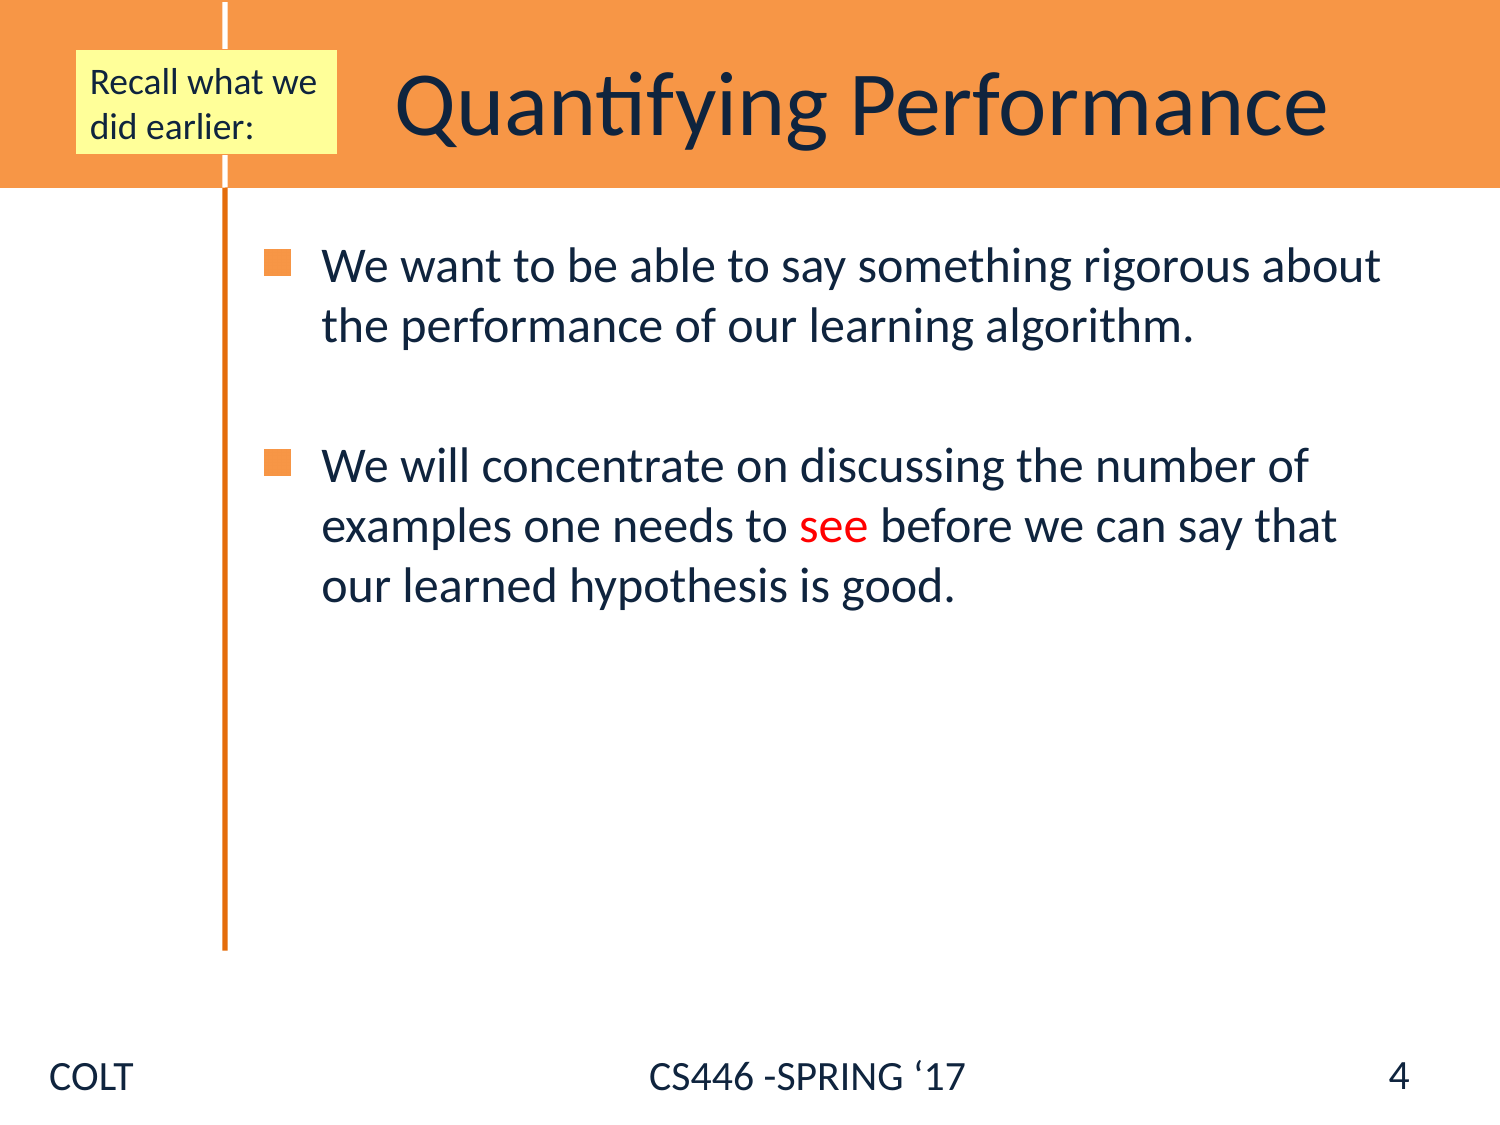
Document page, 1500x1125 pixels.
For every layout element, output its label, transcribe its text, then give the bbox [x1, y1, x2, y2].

picture [264, 449, 291, 476]
picture [264, 249, 291, 276]
title Quantifying Performance [225, 4, 1500, 193]
slide_number 4 [1074, 1042, 1425, 1103]
text_box Recall what we did earlier: [75, 49, 338, 155]
list We want to be able to say something rigorous about the performance of our learning algorithm. We will concentrate on discussing the number of examples one needs to see before we can say that our learned hypothesis is good. [249, 224, 1425, 968]
